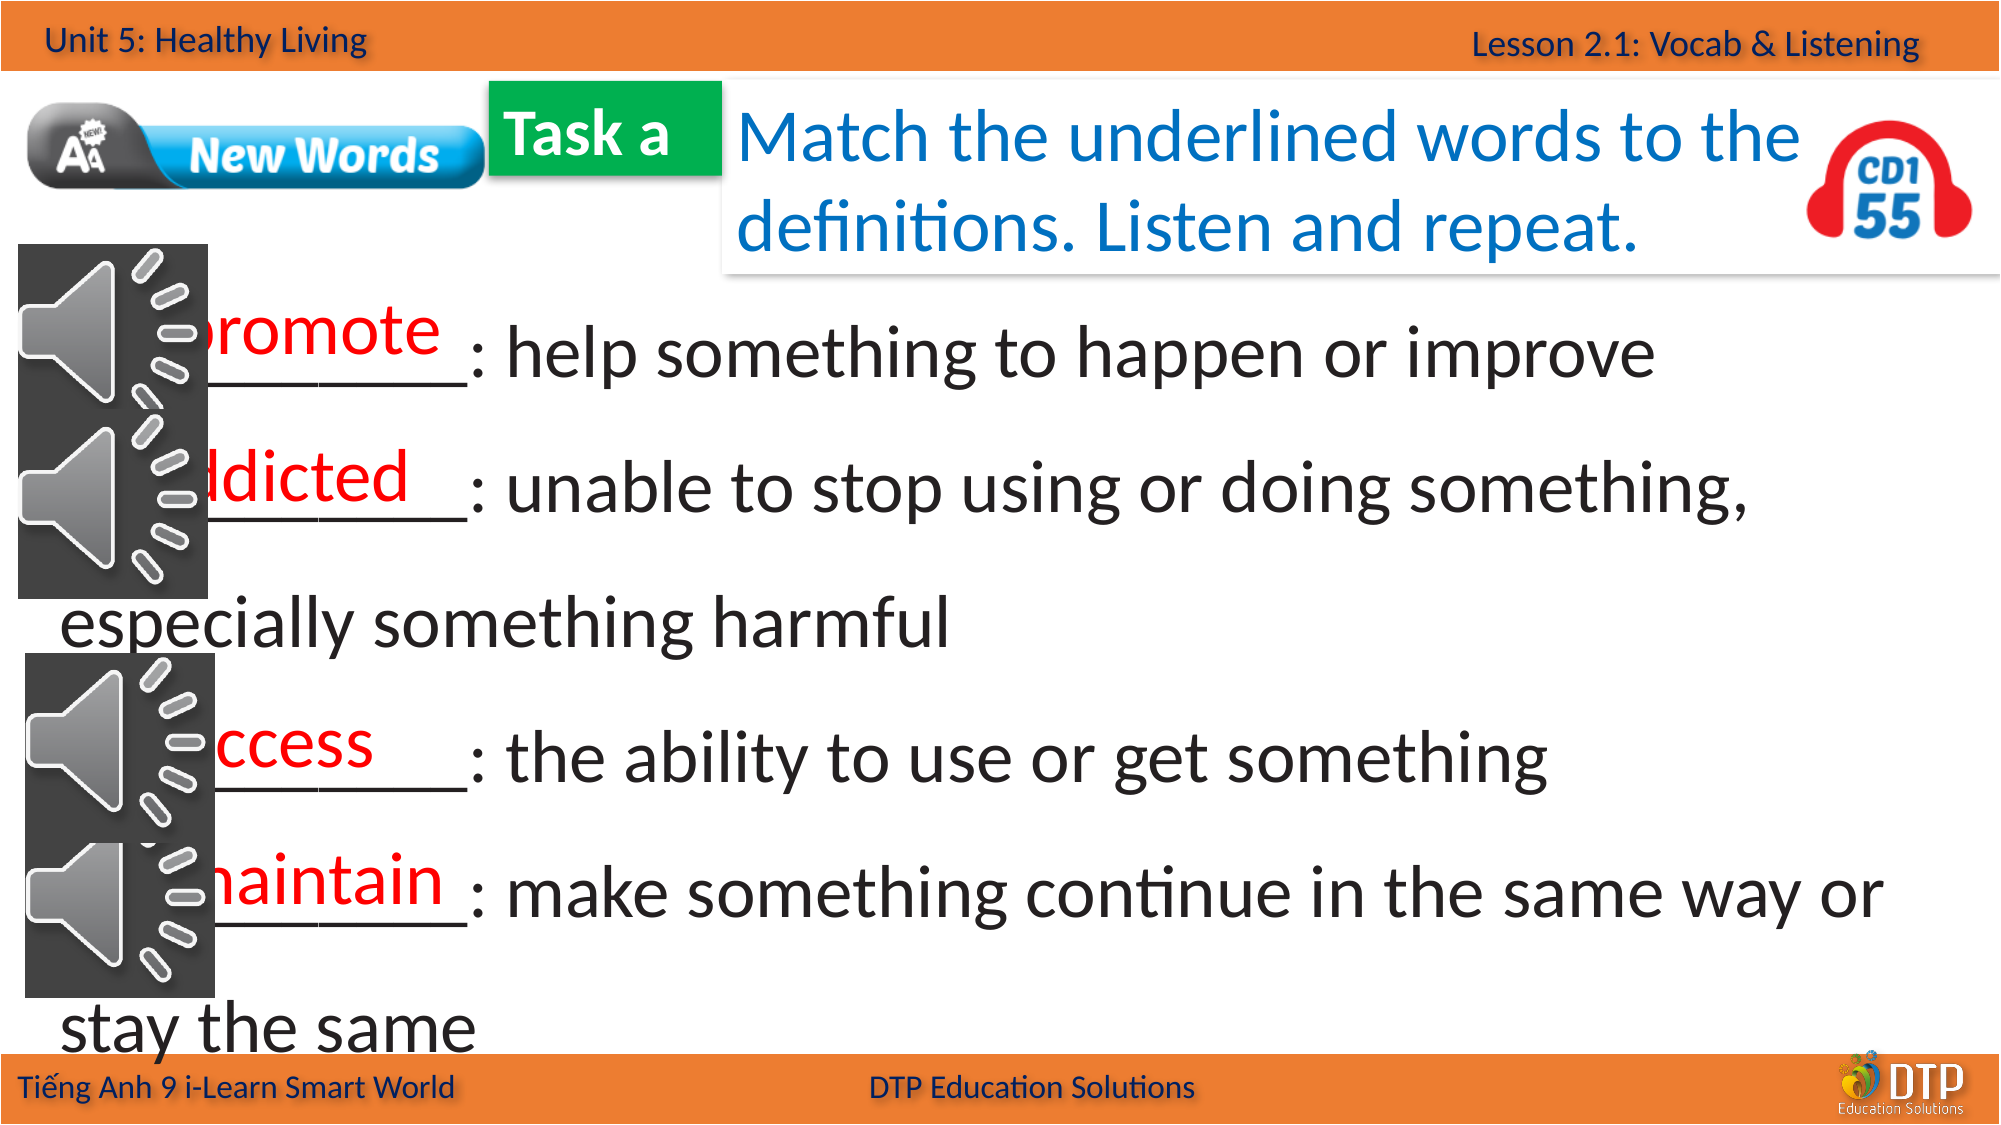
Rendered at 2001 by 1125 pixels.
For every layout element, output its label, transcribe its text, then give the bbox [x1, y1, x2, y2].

picture [1799, 112, 1984, 247]
text_box promote [209, 271, 483, 377]
text_box addicted [209, 418, 514, 524]
text_box Task a [488, 80, 722, 176]
text_box 5. _________: help something to happen or improve 6. _________: unable to stop using or doing something, especially something harmful 7. _________: the ability to use or get something 8. _________: make something continue in the same way or stay the same [44, 250, 1956, 1125]
text_box Match the underlined words to the definitions. Listen and repeat. [722, 79, 2000, 275]
text_box maintain [217, 821, 483, 927]
picture [16, 92, 489, 199]
picture [24, 651, 217, 999]
text_box access [217, 685, 485, 791]
picture [1956, 1050, 1963, 1114]
picture [16, 242, 209, 601]
